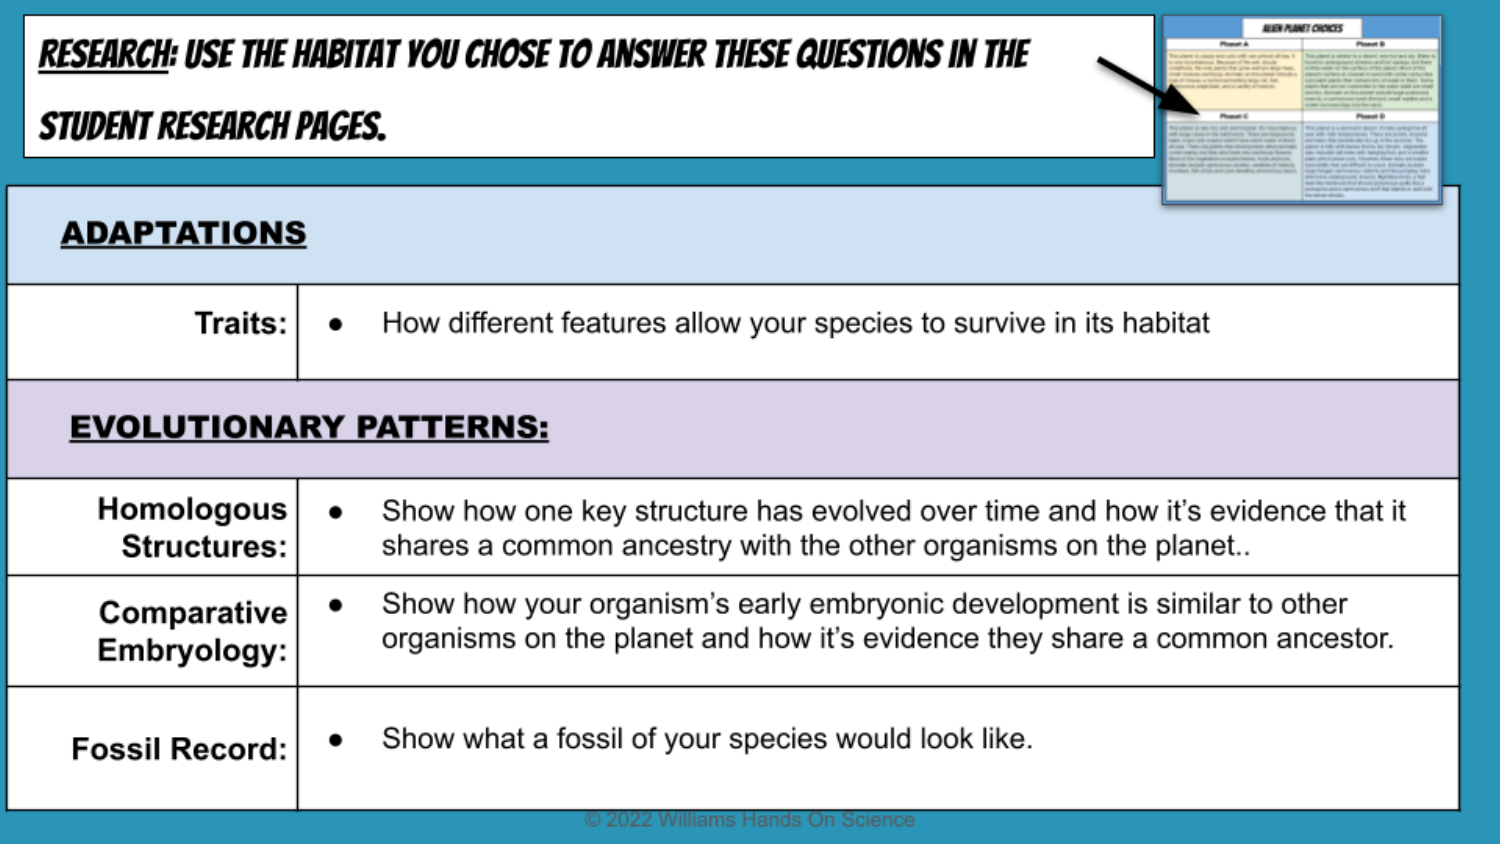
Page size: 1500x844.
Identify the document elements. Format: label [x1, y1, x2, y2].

text_box [568, 430, 1500, 497]
picture [0, 0, 1500, 844]
